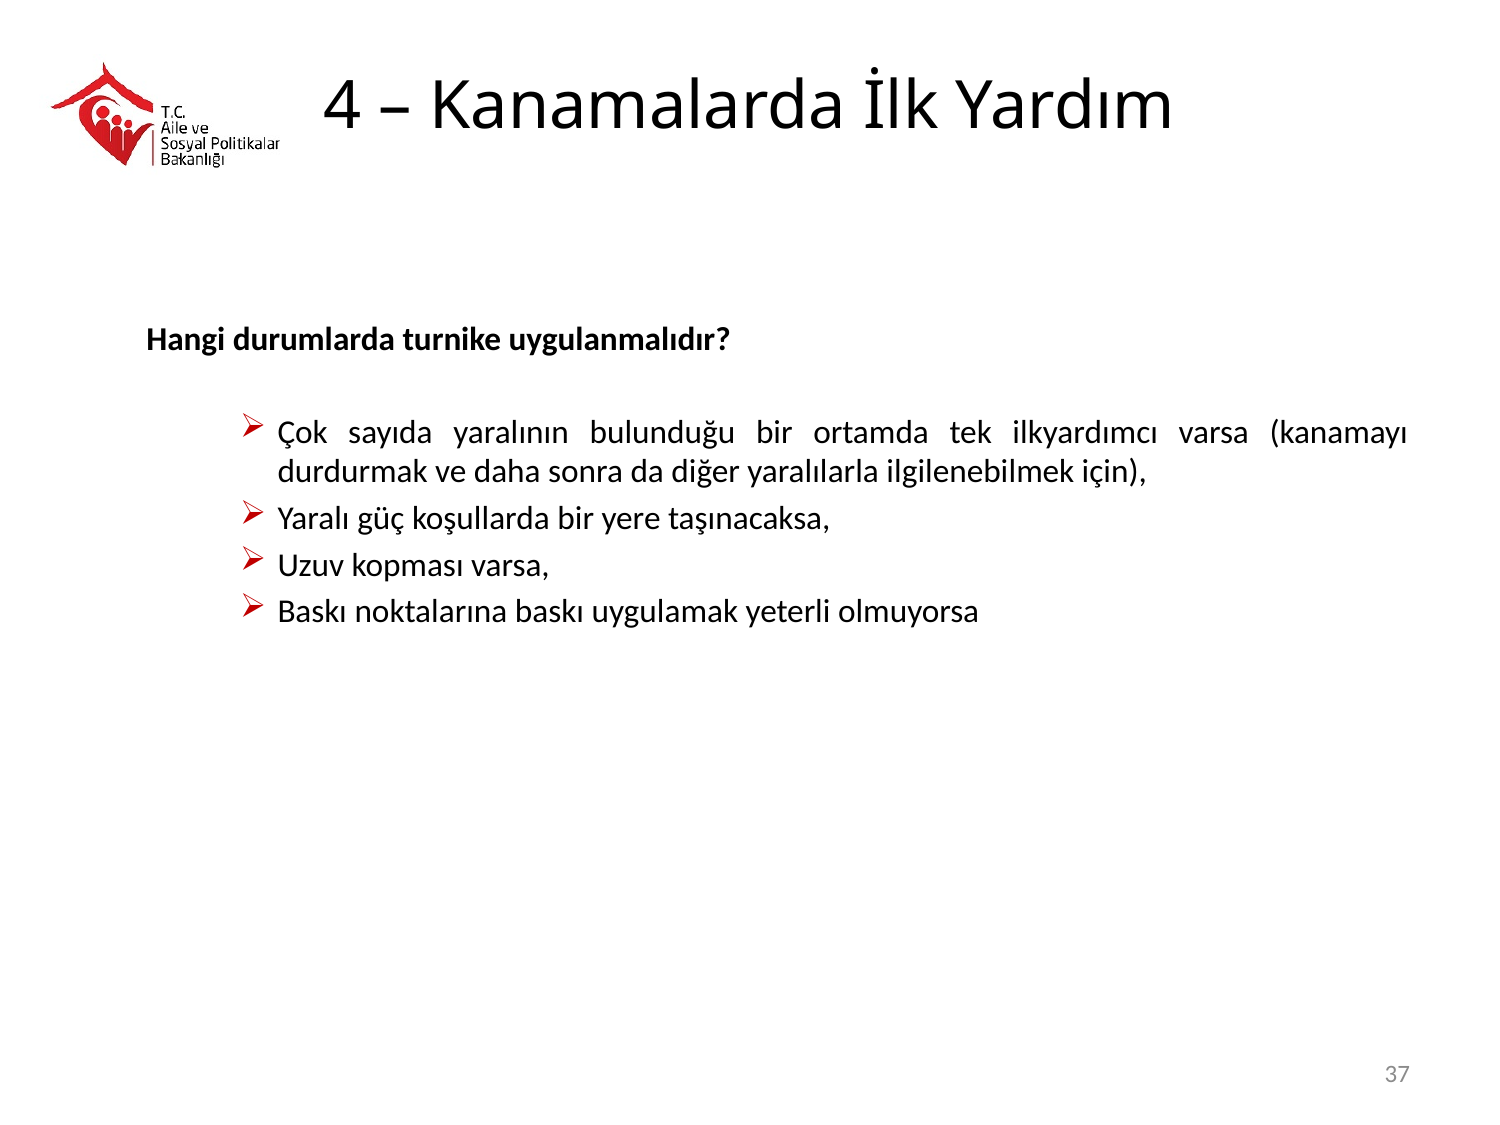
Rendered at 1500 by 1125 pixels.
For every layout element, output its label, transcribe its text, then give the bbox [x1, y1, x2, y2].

list Hangi durumlarda turnike uygulanmalıdır? Çok sayıda yaralının bulunduğu bir ortamda tek ilkyardımcı varsa (kanamayı durdurmak ve daha sonra da diğer yaralılarla ilgilenebilmek için), Yaralı güç koşullarda bir yere taşınacaksa, Uzuv kopması varsa, Baskı noktalarına baskı uygulamak yeterli olmuyorsa [75, 262, 1425, 1005]
title 4 – Kanamalarda İlk Yardım [49, 19, 1450, 185]
slide_number 37 [1074, 1042, 1425, 1103]
picture [39, 54, 290, 187]
